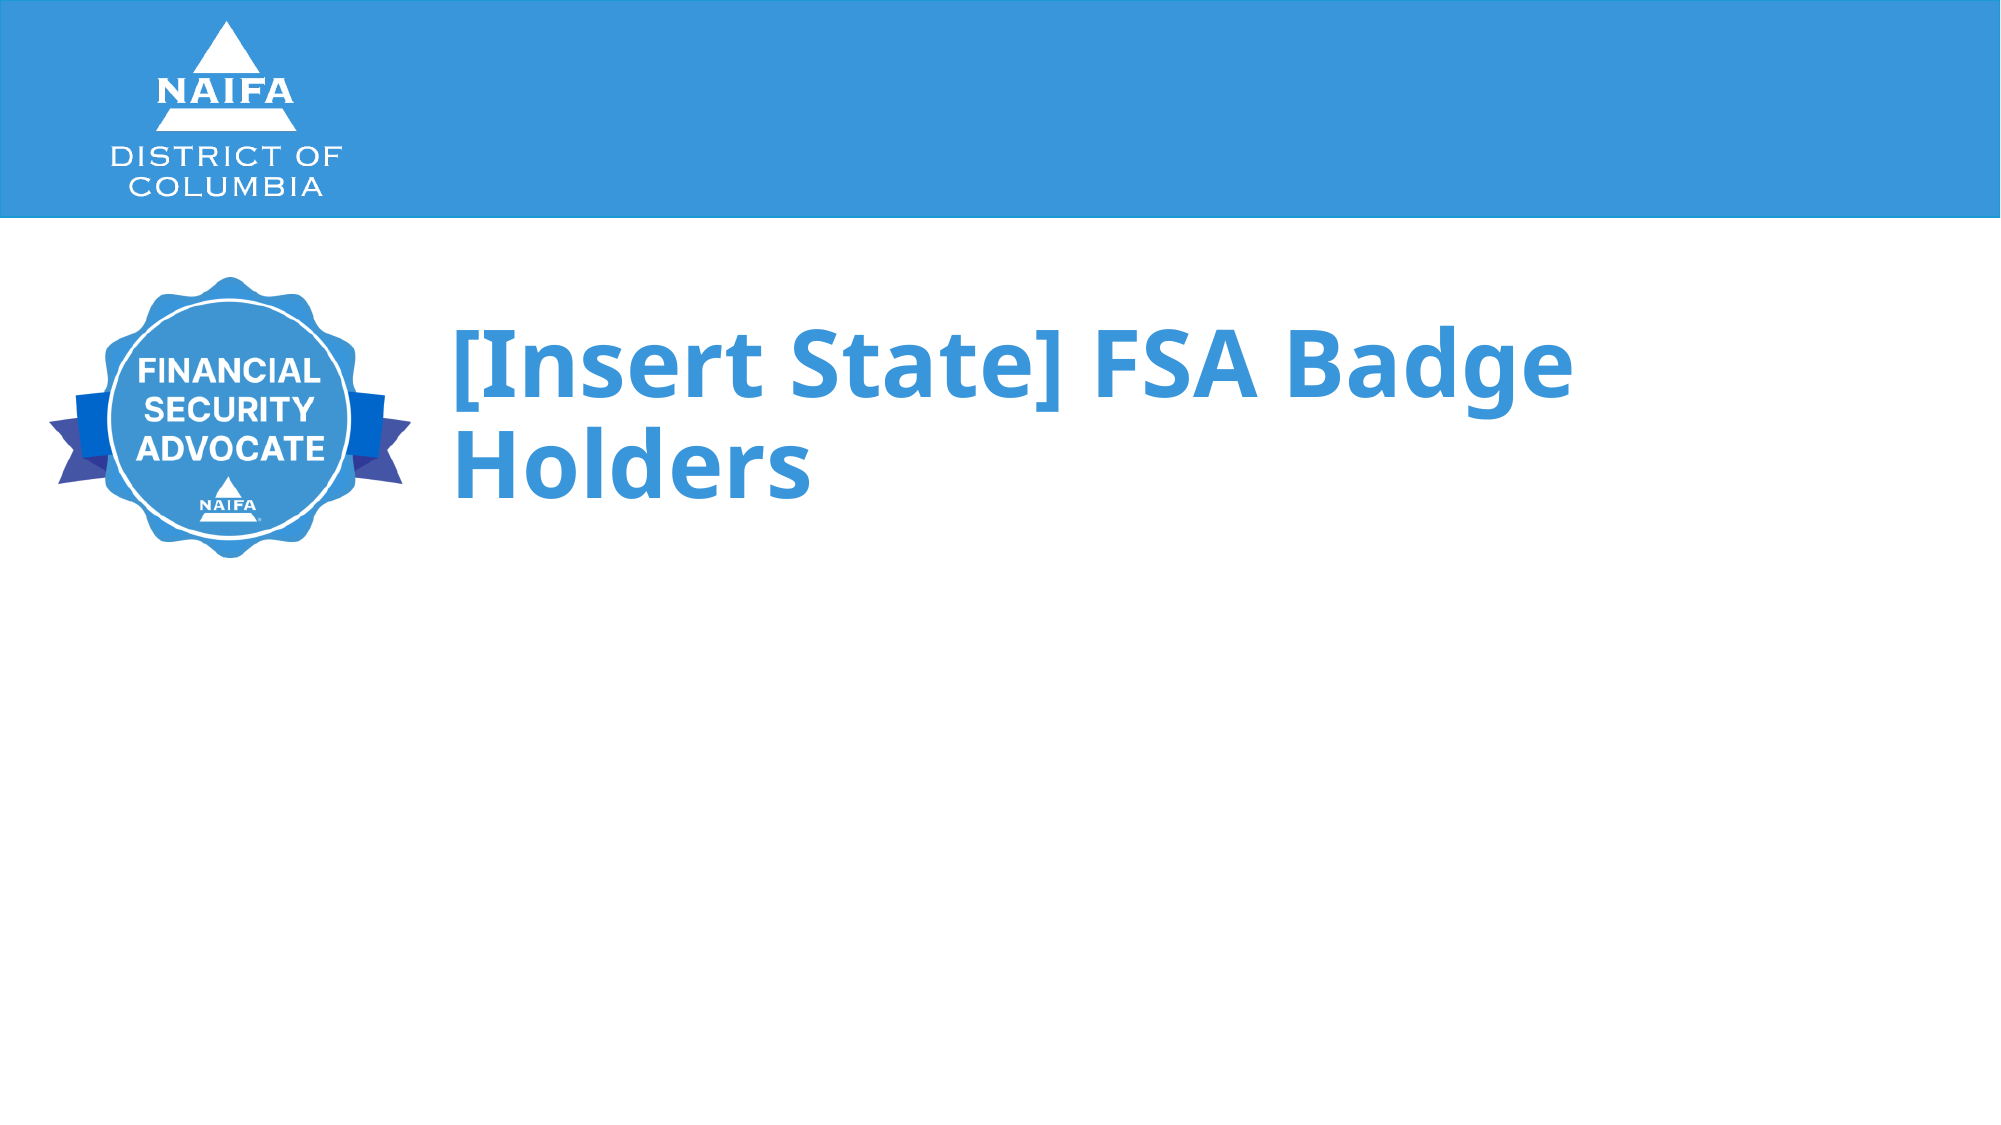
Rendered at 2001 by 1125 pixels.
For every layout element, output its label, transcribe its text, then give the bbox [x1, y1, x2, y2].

picture [111, 20, 342, 197]
title [Insert State] FSA Badge Holders [435, 308, 1948, 527]
picture [49, 277, 411, 558]
